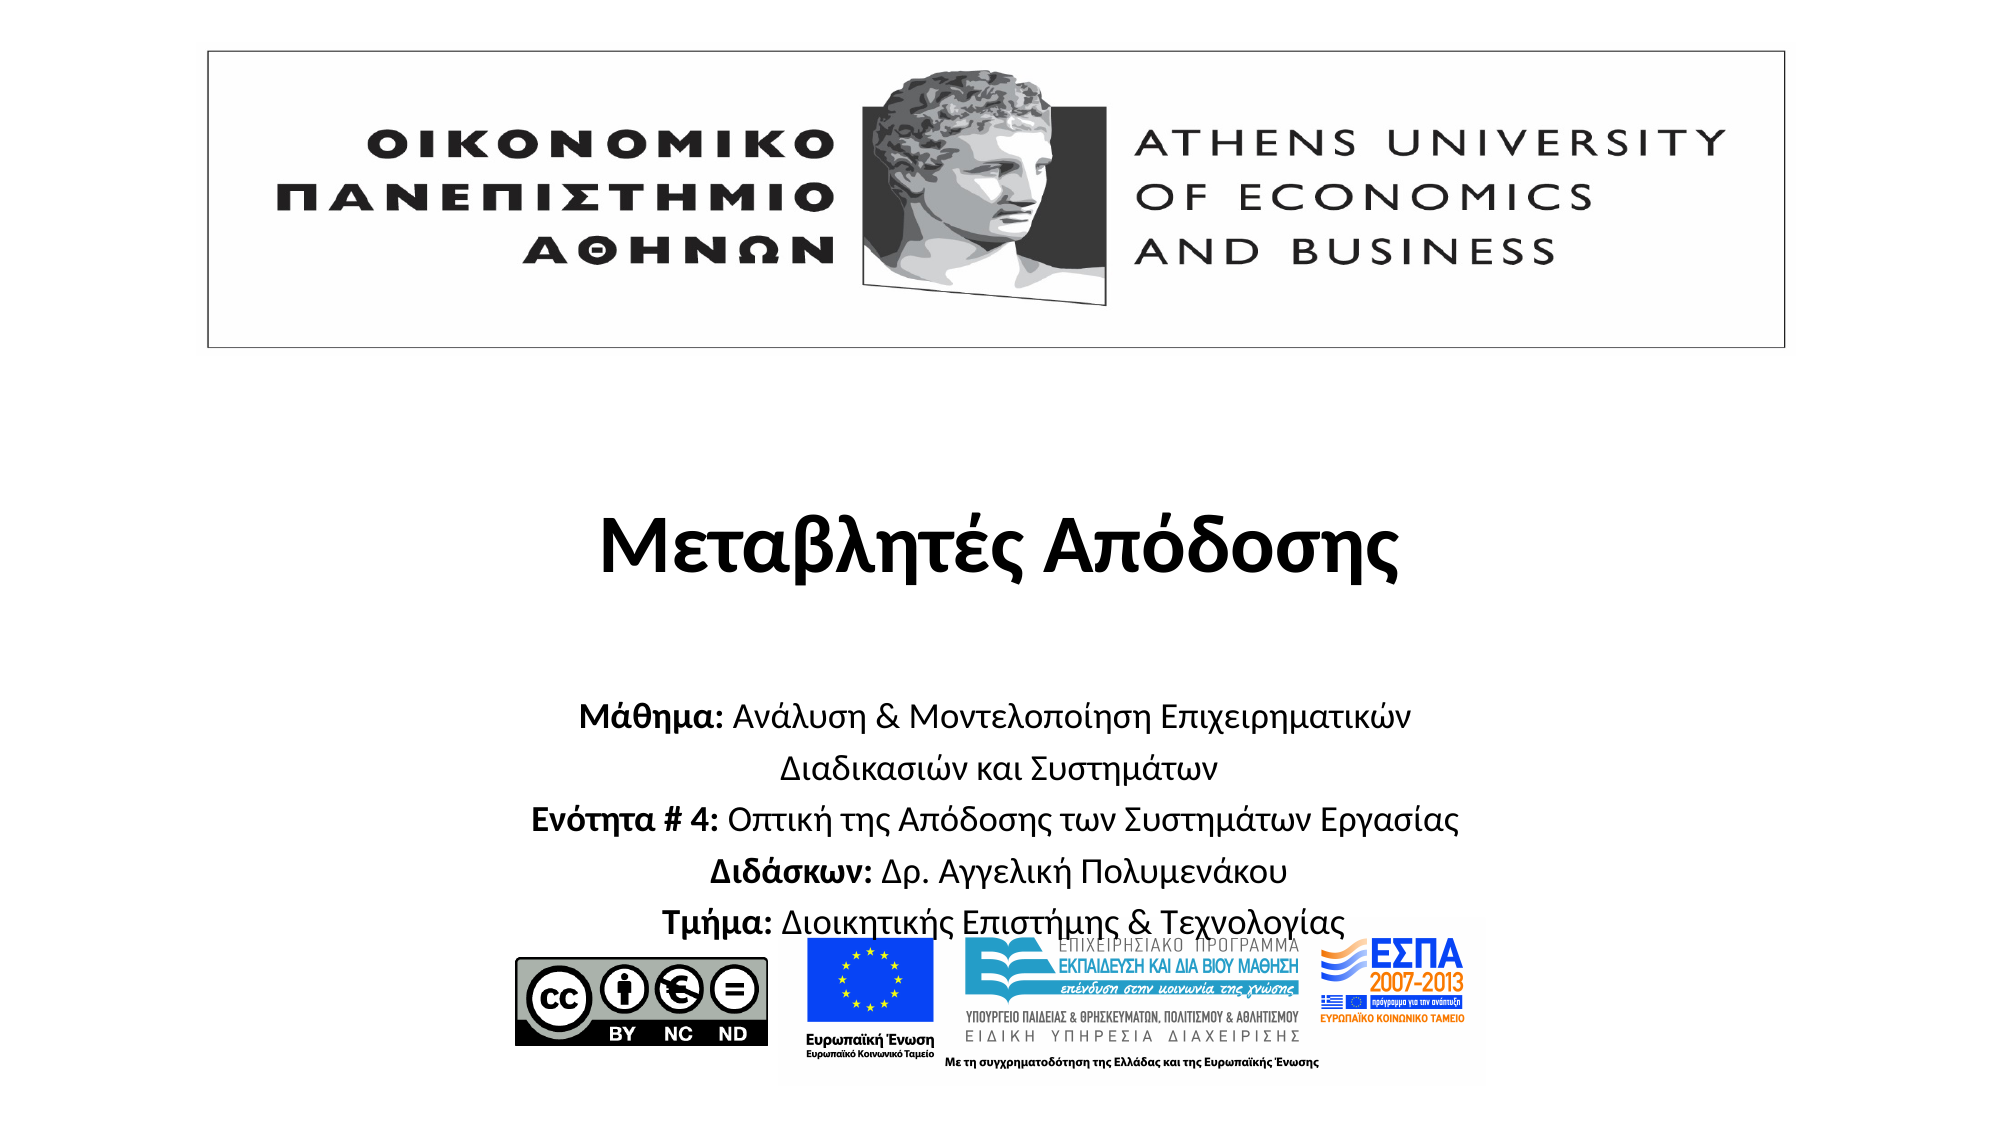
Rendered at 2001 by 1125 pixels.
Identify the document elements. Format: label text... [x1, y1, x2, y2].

picture [196, 42, 1796, 356]
picture [778, 916, 1487, 1086]
picture [515, 957, 768, 1046]
list Μάθημα: Ανάλυση & Μοντελοποίηση Επιχειρηματικών Διαδικασιών και Συστημάτων Ενότητα # 4: Οπτική της Απόδοσης των Συστημάτων Εργασίας Διδάσκων: Δρ. Αγγελική Πολυμενάκου Τμήμα: Διοικητικής Επιστήμης & Τεχνολογίας [362, 633, 1638, 953]
title Μεταβλητές Απόδοσης [149, 481, 1850, 706]
